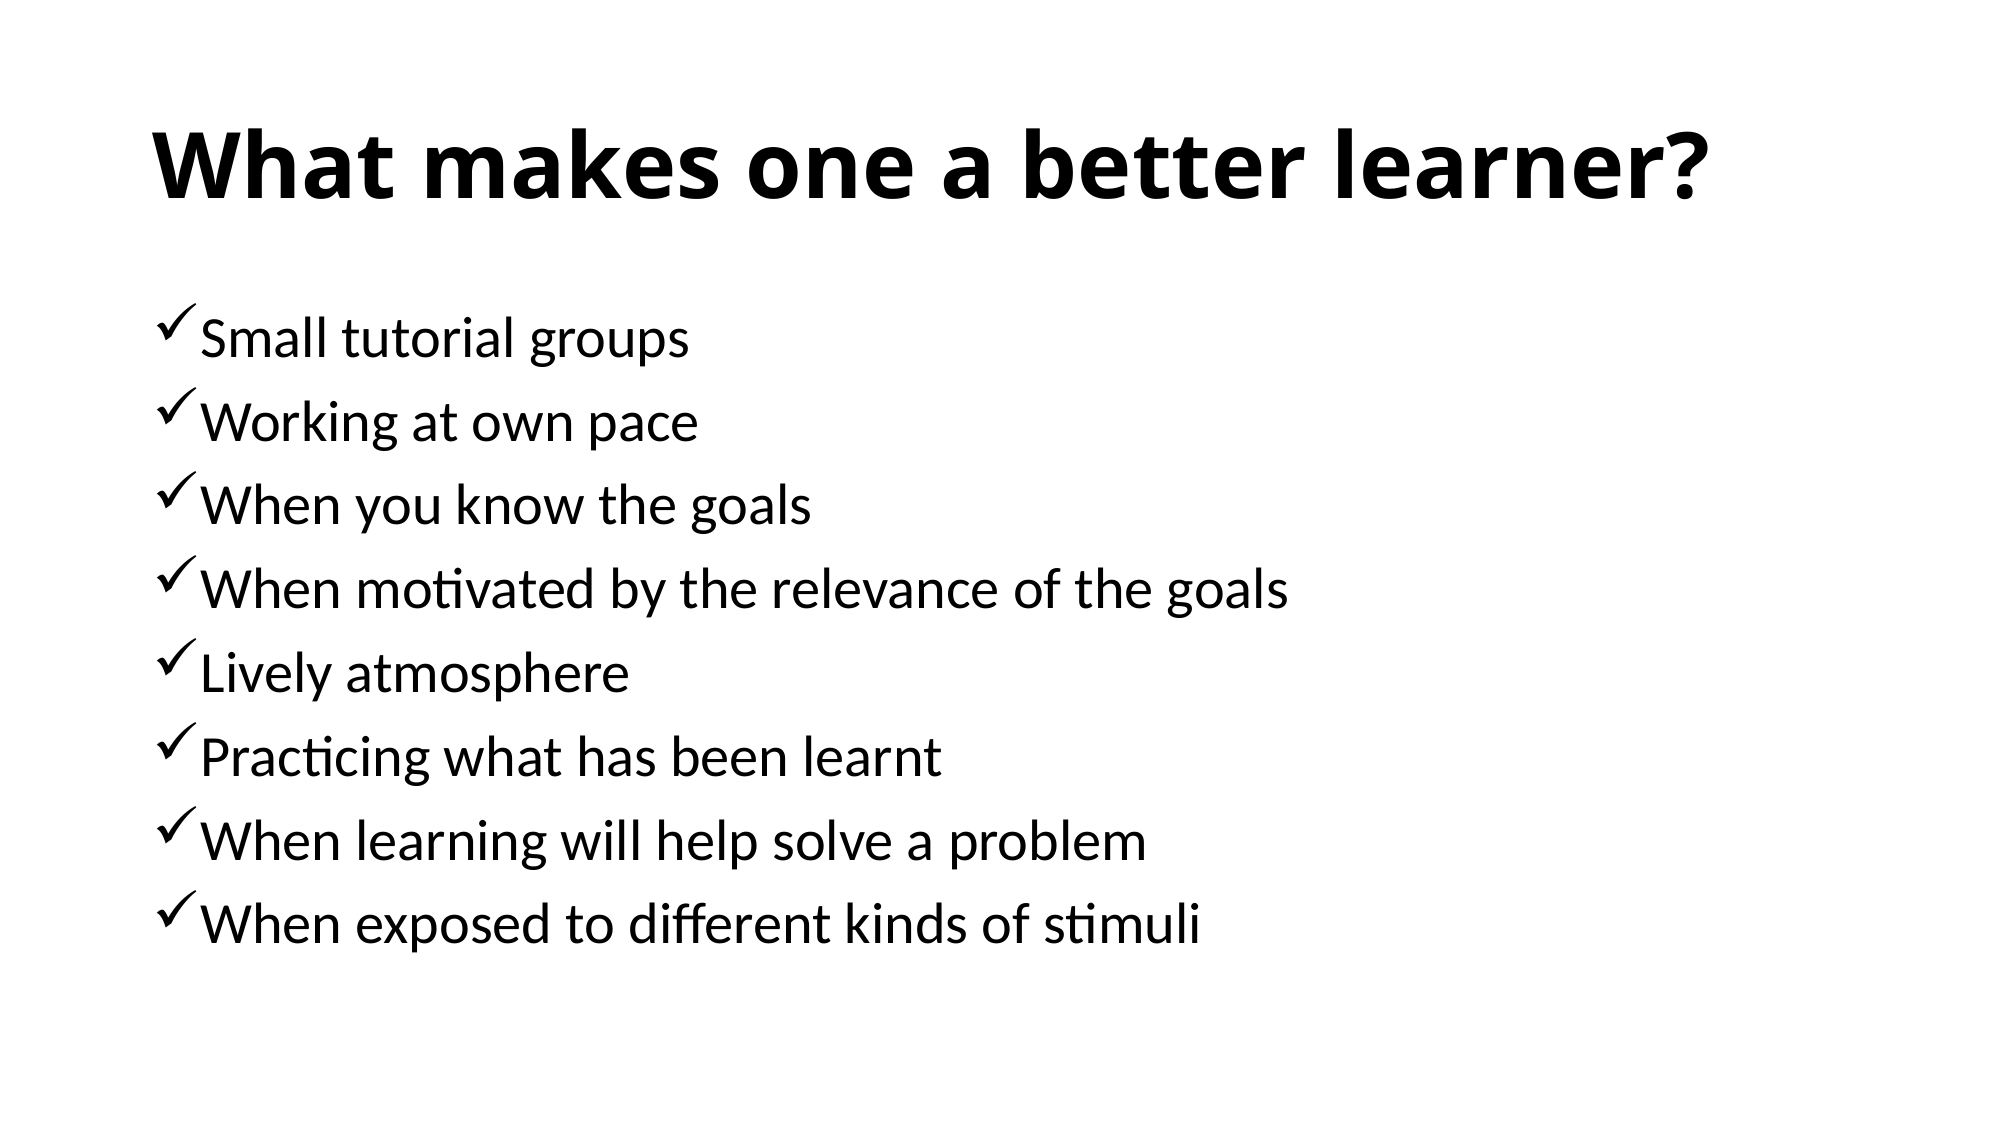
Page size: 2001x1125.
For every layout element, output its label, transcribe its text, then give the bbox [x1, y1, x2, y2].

title What makes one a better learner? [137, 59, 1863, 278]
list Small tutorial groups Working at own pace When you know the goals When motivated by the relevance of the goals Lively atmosphere Practicing what has been learnt When learning will help solve a problem When exposed to different kinds of stimuli [137, 299, 1863, 1014]
